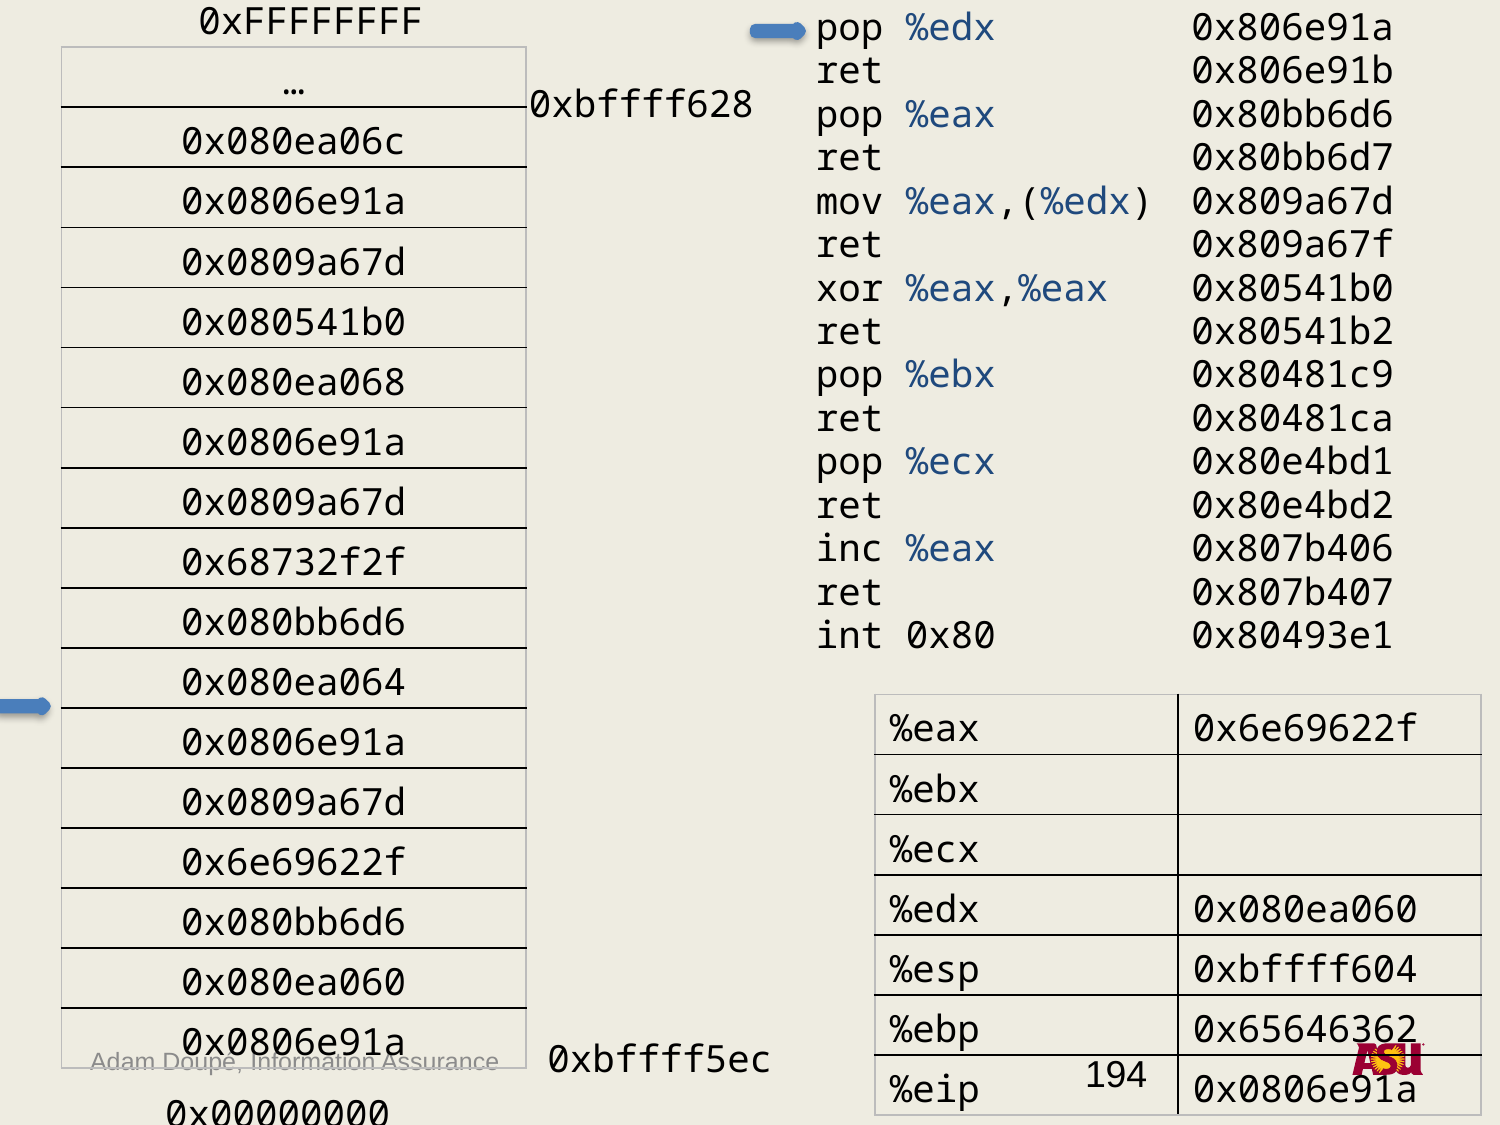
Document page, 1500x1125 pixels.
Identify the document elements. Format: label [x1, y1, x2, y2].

table_cell [1179, 755, 1480, 814]
table_cell [1179, 815, 1480, 874]
table_cell [62, 168, 525, 227]
table_header [62, 48, 525, 106]
table_cell [62, 889, 525, 947]
table_cell [62, 1009, 525, 1067]
table_header [1179, 695, 1480, 754]
text_box [0, 701, 47, 711]
text_box [138, 0, 484, 49]
table_cell [62, 408, 525, 467]
table_cell [62, 769, 525, 827]
table_cell [62, 529, 525, 587]
table_cell [876, 755, 1177, 814]
table_cell [1179, 936, 1480, 994]
text_box [487, 1027, 833, 1087]
table_cell [62, 348, 525, 407]
table_cell [876, 815, 1177, 874]
table_cell [876, 996, 1177, 1054]
table_cell [876, 936, 1177, 994]
table_cell [62, 949, 525, 1007]
table_cell [1179, 876, 1480, 934]
table_cell [62, 589, 525, 647]
table_cell [62, 228, 525, 287]
text_box [104, 1082, 450, 1125]
table_cell [62, 108, 525, 166]
table_cell [62, 709, 525, 767]
table_cell [1179, 996, 1480, 1054]
table_cell [876, 1056, 1177, 1114]
table_cell [62, 469, 525, 527]
table_cell [1179, 1056, 1480, 1114]
table_cell [62, 288, 525, 347]
table_cell [62, 829, 525, 887]
table_header [876, 695, 1177, 754]
text_box [527, 3, 1500, 690]
table_cell [62, 649, 525, 707]
table_cell [876, 876, 1177, 934]
